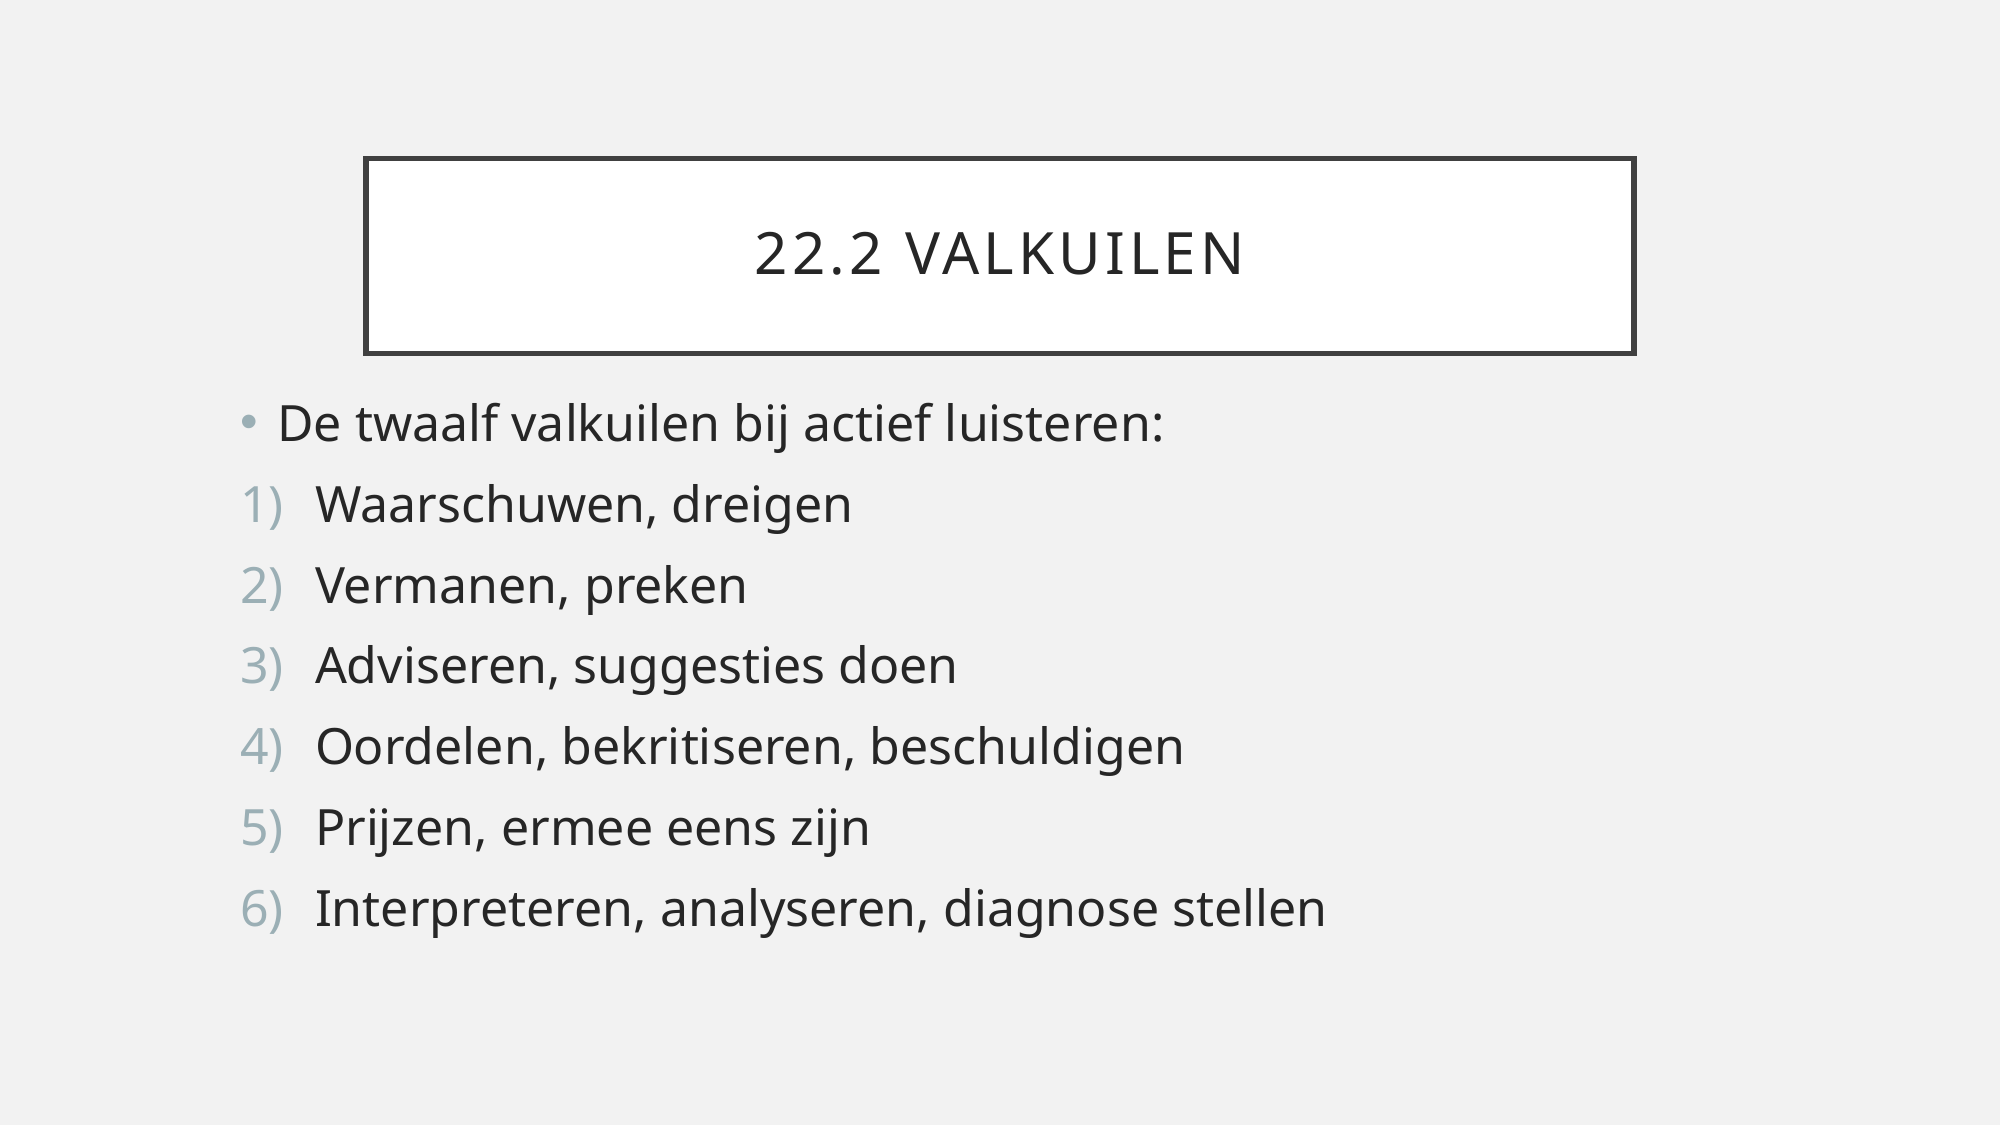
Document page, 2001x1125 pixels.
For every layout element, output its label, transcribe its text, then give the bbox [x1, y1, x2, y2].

title 22.2 Valkuilen [363, 156, 1637, 356]
list De twaalf valkuilen bij actief luisteren: Waarschuwen, dreigen Vermanen, preken Adviseren, suggesties doen Oordelen, bekritiseren, beschuldigen Prijzen, ermee eens zijn Interpreteren, analyseren, diagnose stellen [225, 383, 1737, 1032]
